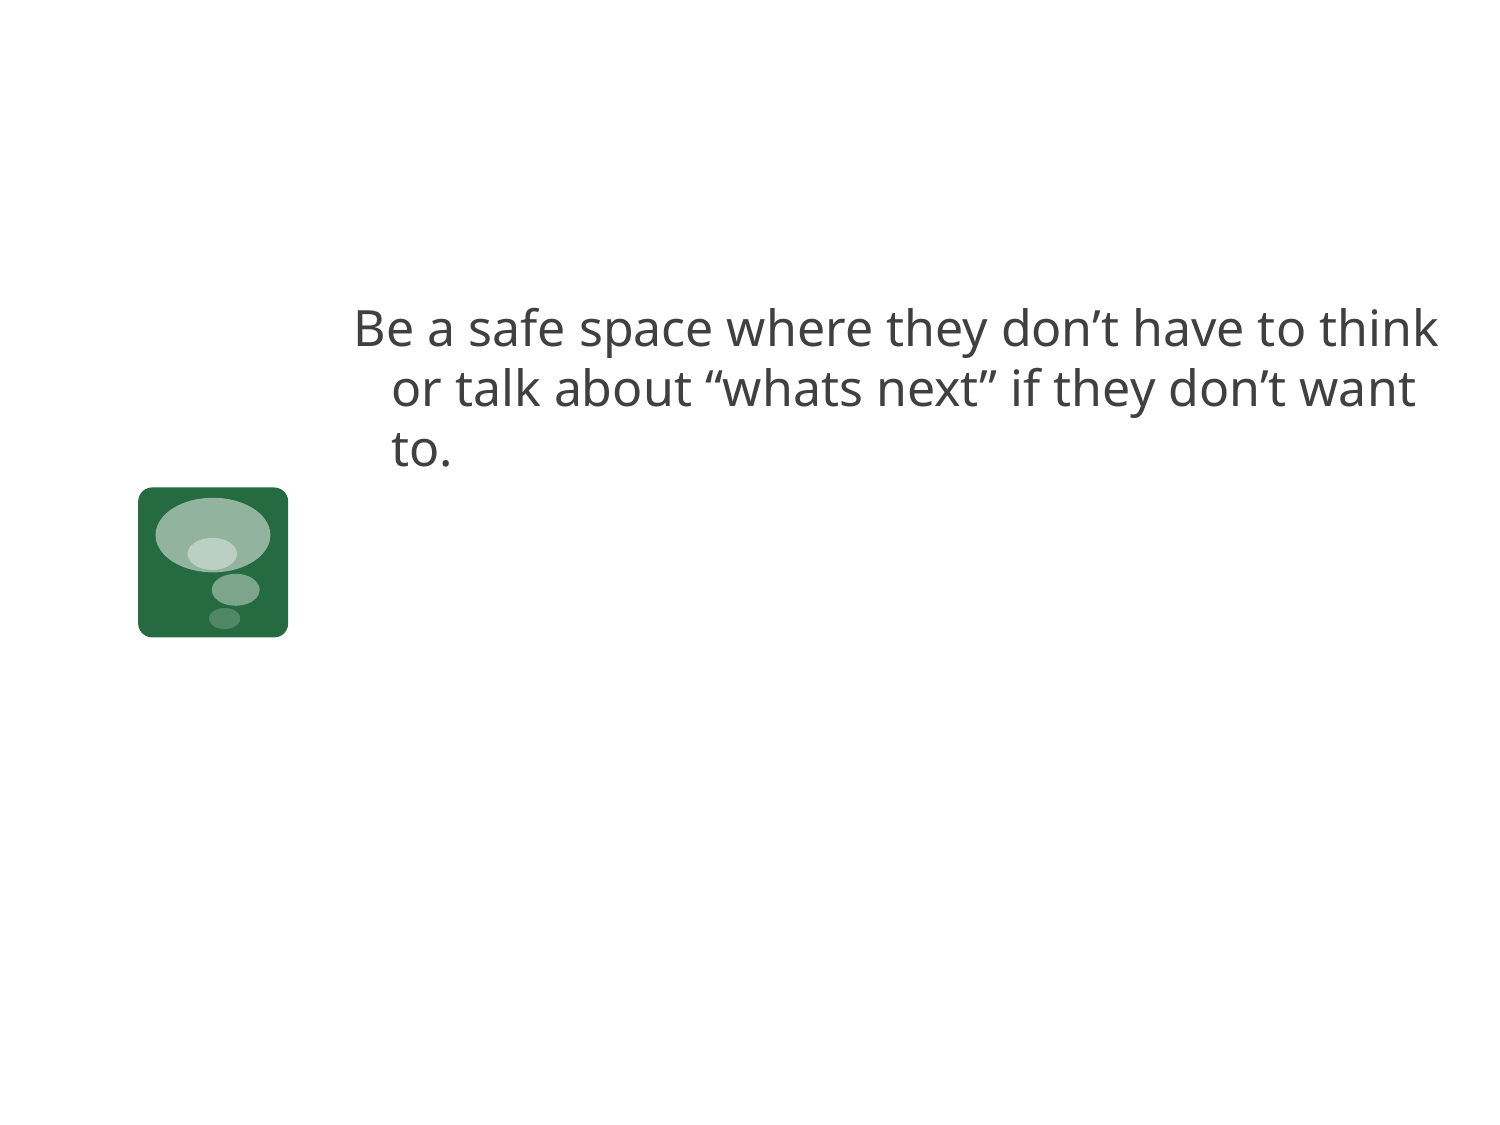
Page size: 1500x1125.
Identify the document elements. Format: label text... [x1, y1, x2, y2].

list Be a safe space where they don’t have to think or talk about “whats next” if they don’t want to. [338, 288, 1471, 1125]
